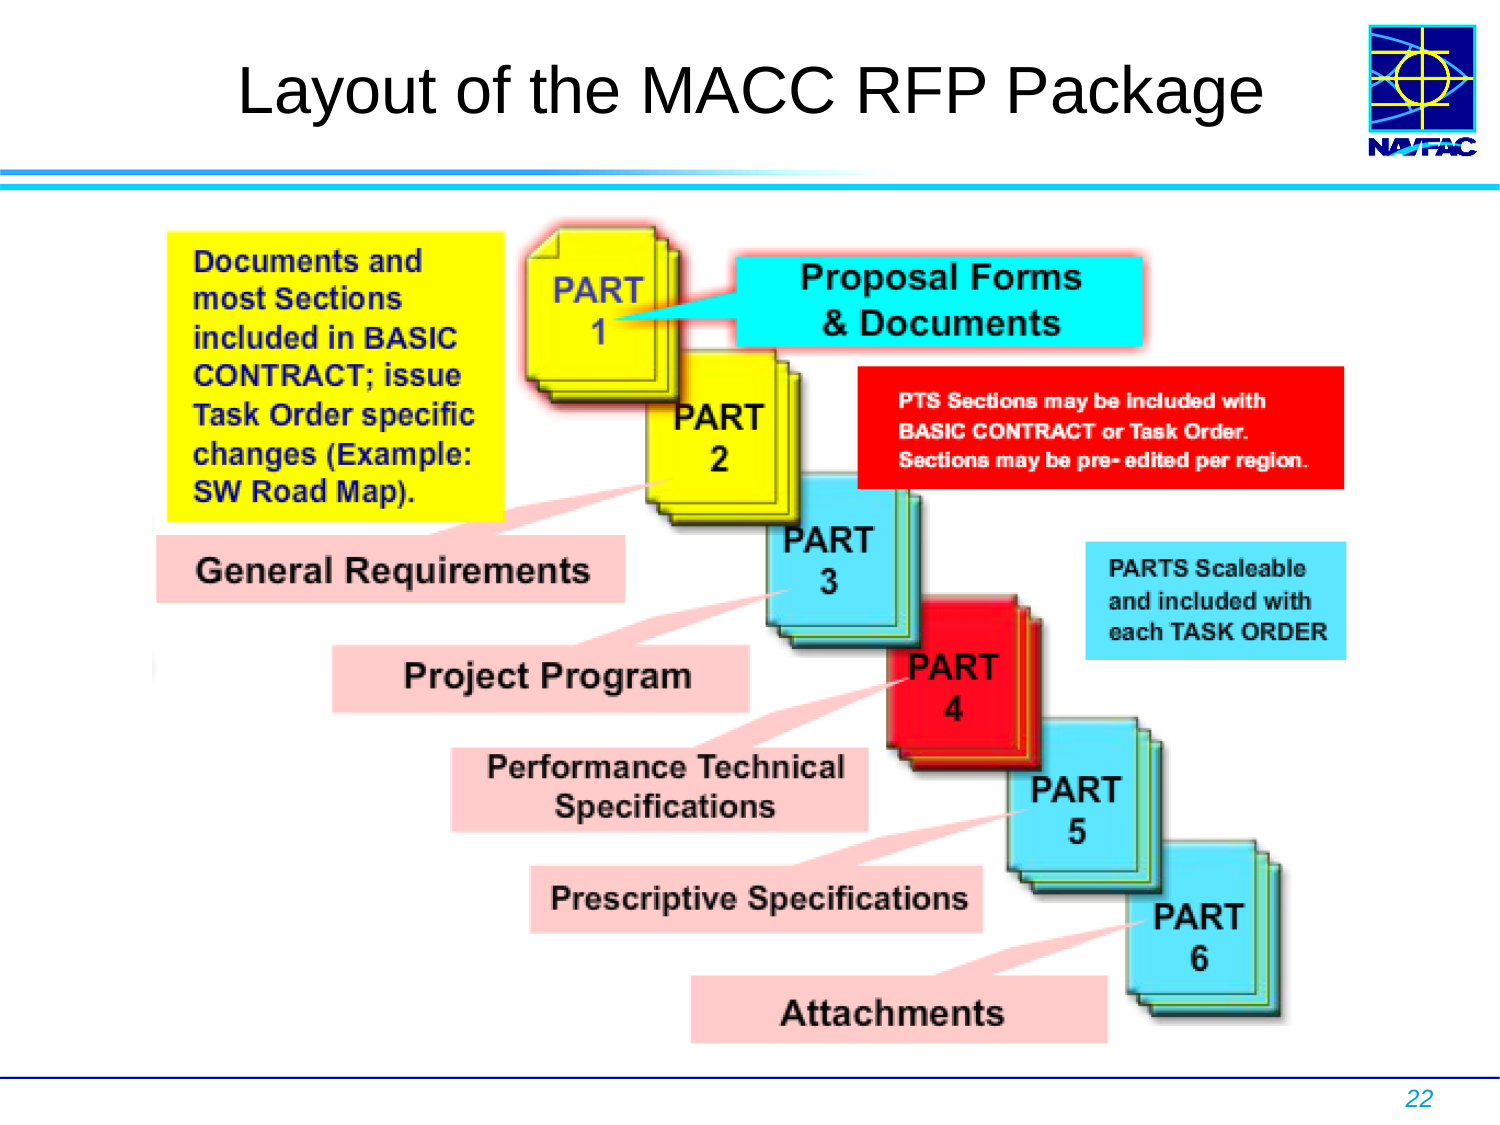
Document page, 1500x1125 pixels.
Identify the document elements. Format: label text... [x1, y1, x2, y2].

title Layout of the MACC RFP Package [177, 18, 1326, 156]
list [24, 212, 1481, 1051]
